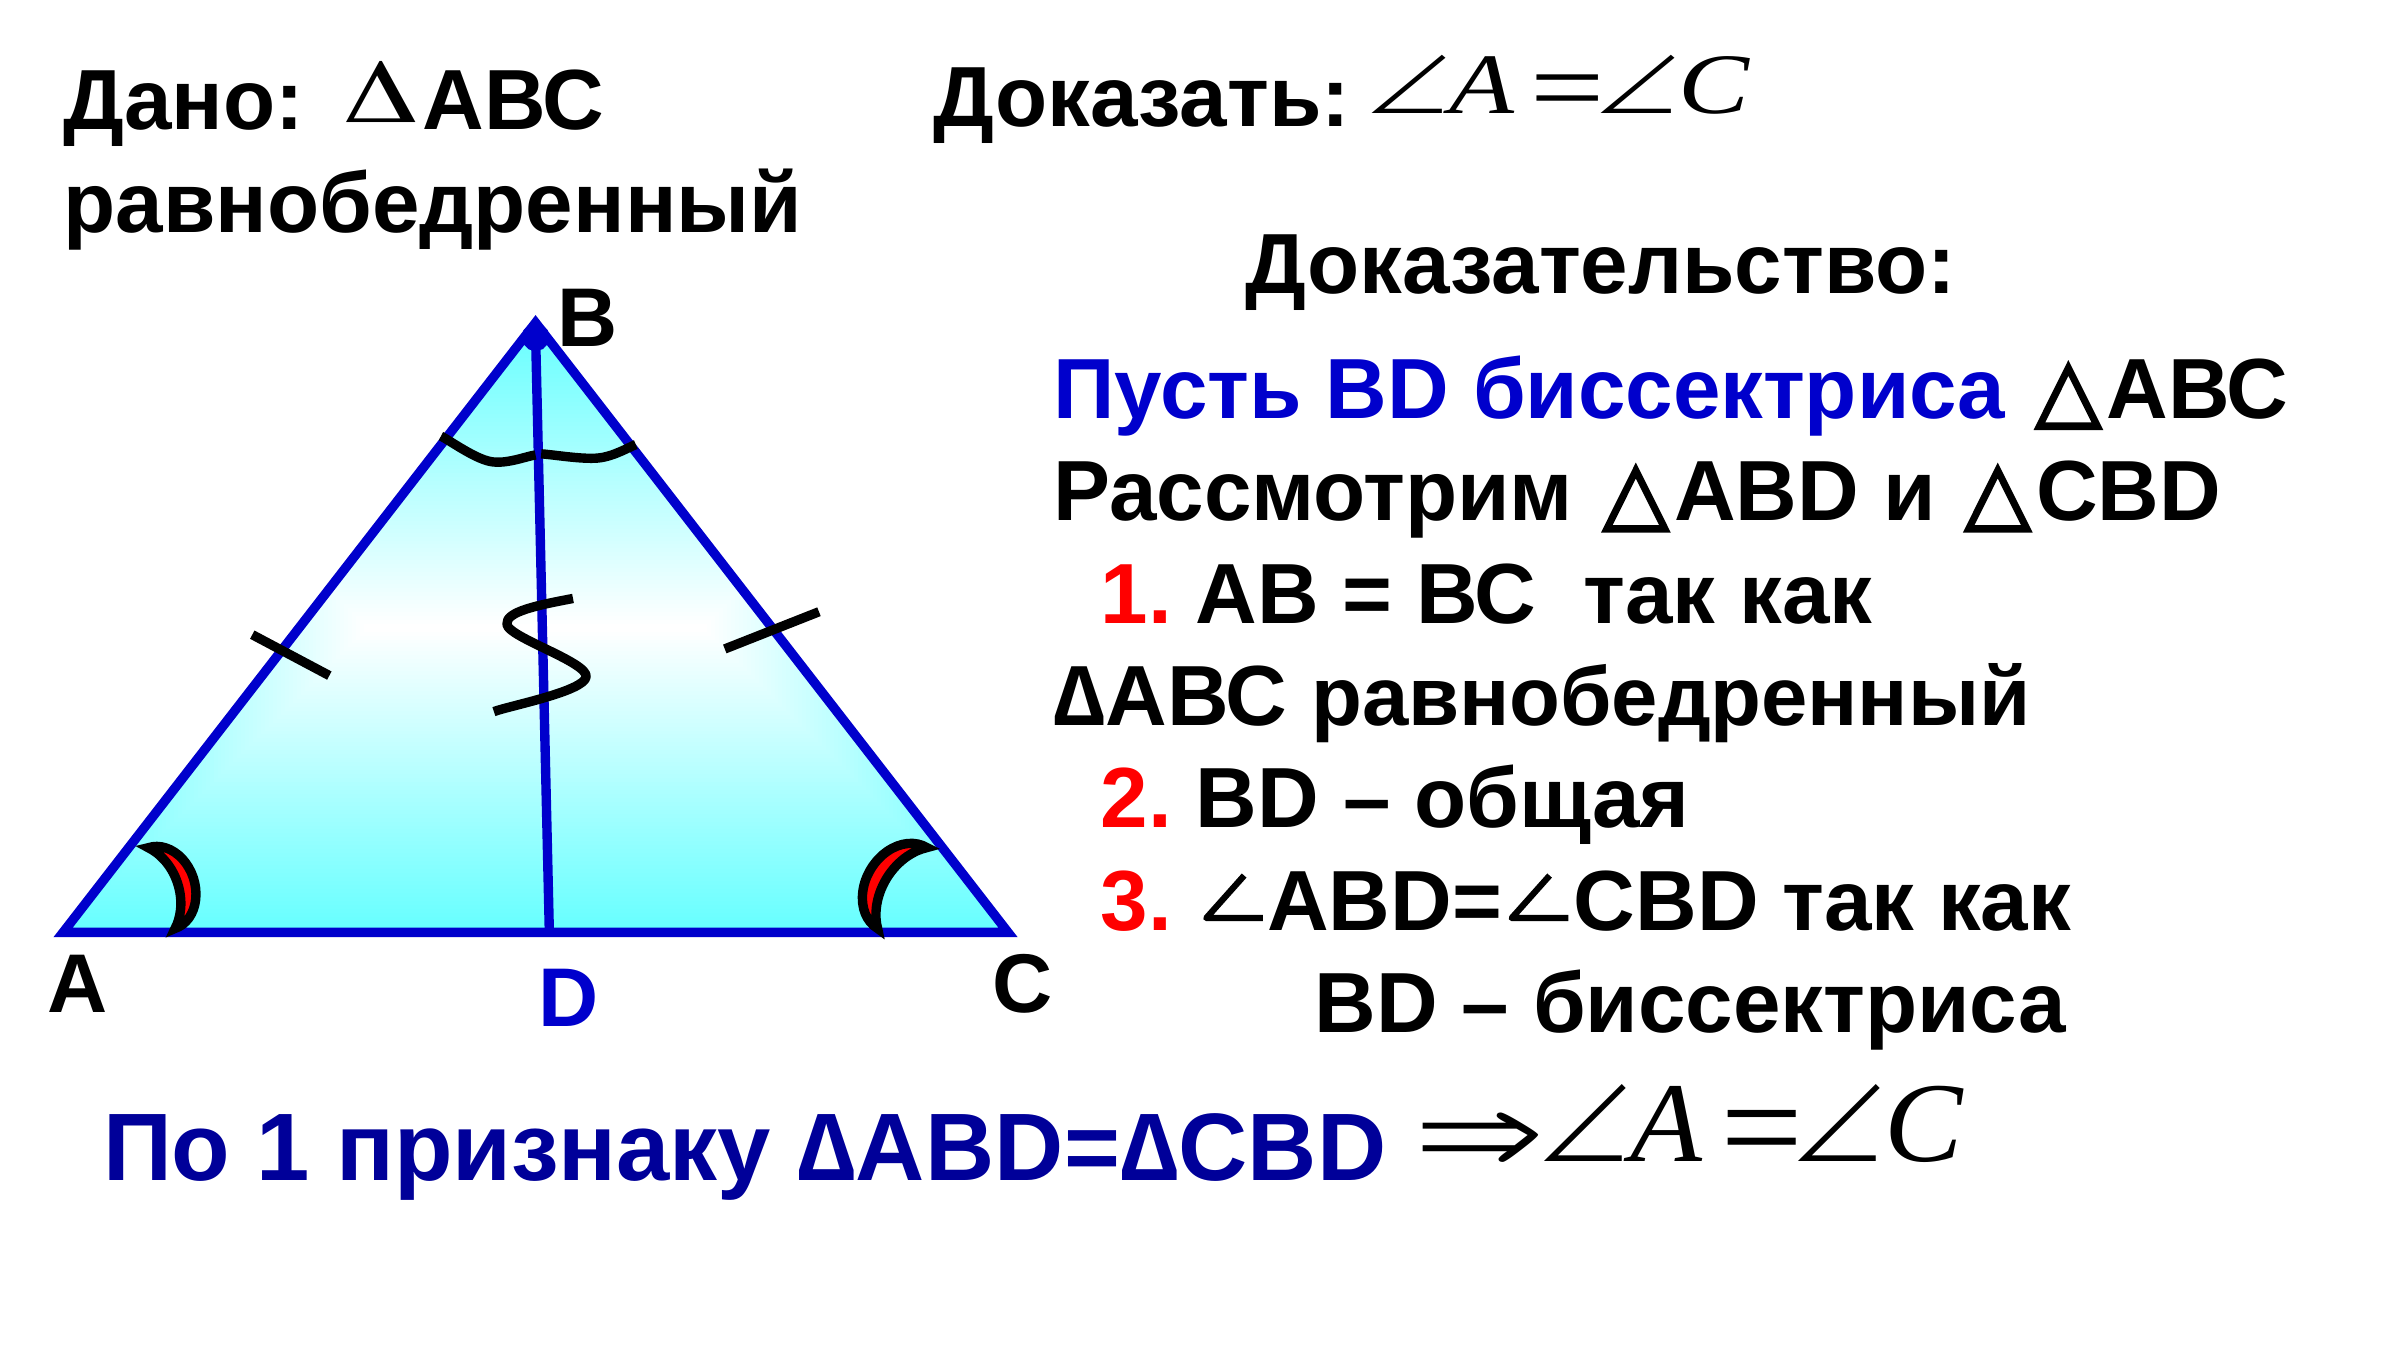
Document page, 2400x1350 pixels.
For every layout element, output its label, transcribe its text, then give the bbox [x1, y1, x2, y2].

text_box В [535, 269, 640, 374]
text_box [541, 444, 636, 459]
text_box [148, 846, 196, 929]
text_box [48, 36, 1354, 260]
text_box Доказательство: [1223, 196, 1979, 321]
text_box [918, 33, 2224, 154]
text_box По 1 признаку ∆АВD=∆СBD [81, 1073, 1435, 1211]
text_box [862, 843, 927, 929]
text_box А [25, 918, 129, 1040]
text_box [440, 436, 536, 463]
text_box [493, 598, 587, 712]
text_box С [970, 918, 1074, 1040]
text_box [1393, 1080, 1519, 1206]
text_box [529, 331, 535, 344]
text_box D [517, 932, 621, 1054]
text_box [74, 323, 549, 933]
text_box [1206, 875, 1569, 919]
text_box [537, 374, 997, 933]
text_box Пусть ВD биссектриса △АВС Рассмотрим △ABD и △СВD 1. АВ = ВС так как ∆АВС равнобедренный 2. ВD – общая 3. ABD= СВD так как ВD – биссектриса [1031, 322, 2311, 1061]
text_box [1524, 1056, 1986, 1209]
